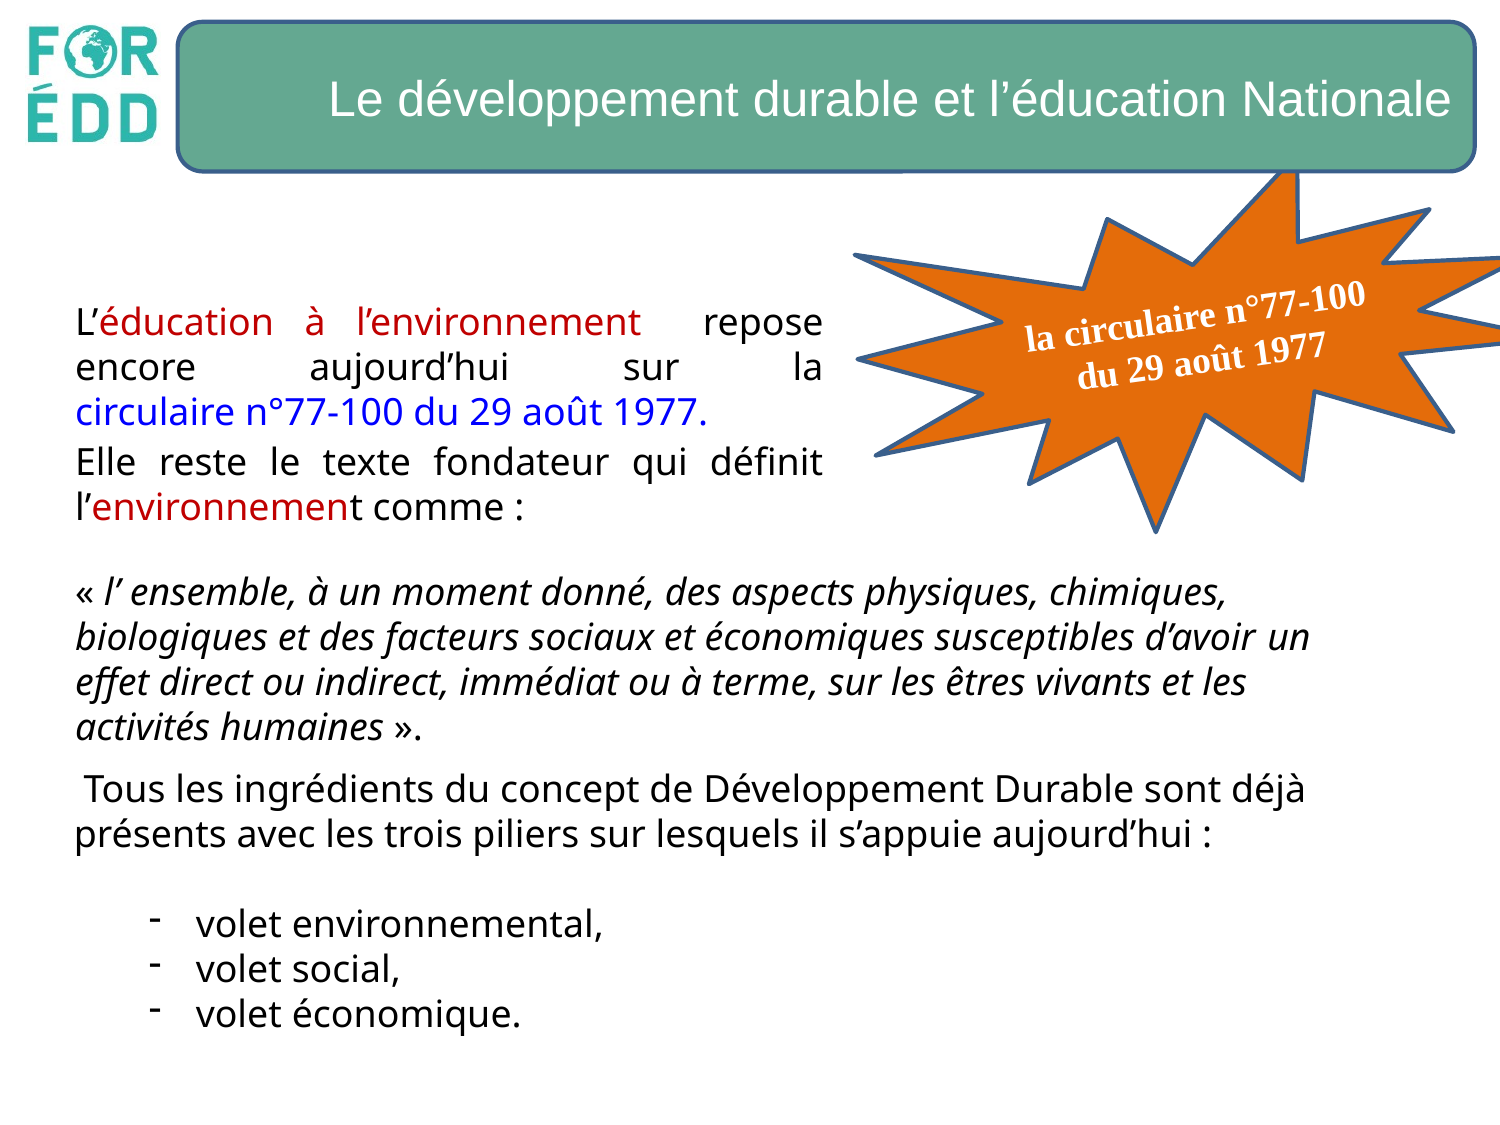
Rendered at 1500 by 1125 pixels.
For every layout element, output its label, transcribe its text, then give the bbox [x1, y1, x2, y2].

text_box Le développement durable et l’éducation Nationale [175, 19, 1477, 174]
text_box la circulaire n°77-100 du 29 août 1977 [852, 174, 1500, 535]
text_box Tous les ingrédients du concept de Développement Durable sont déjà présents avec les trois piliers sur lesquels il s’appuie aujourd’hui : volet environnemental, volet social, volet économique. [59, 757, 1469, 1080]
text_box L’éducation à l’environnement repose encore aujourd’hui sur la circulaire n°77-100 du 29 août 1977. Elle reste le texte fondateur qui définit l’environnement comme : [60, 290, 839, 540]
text_box « l’ ensemble, à un moment donné, des aspects physiques, chimiques, biologiques et des facteurs sociaux et économiques susceptibles d’avoir un effet direct ou indirect, immédiat ou à terme, sur les êtres vivants et les activités humaines ». [60, 560, 1362, 756]
picture [24, 22, 162, 146]
